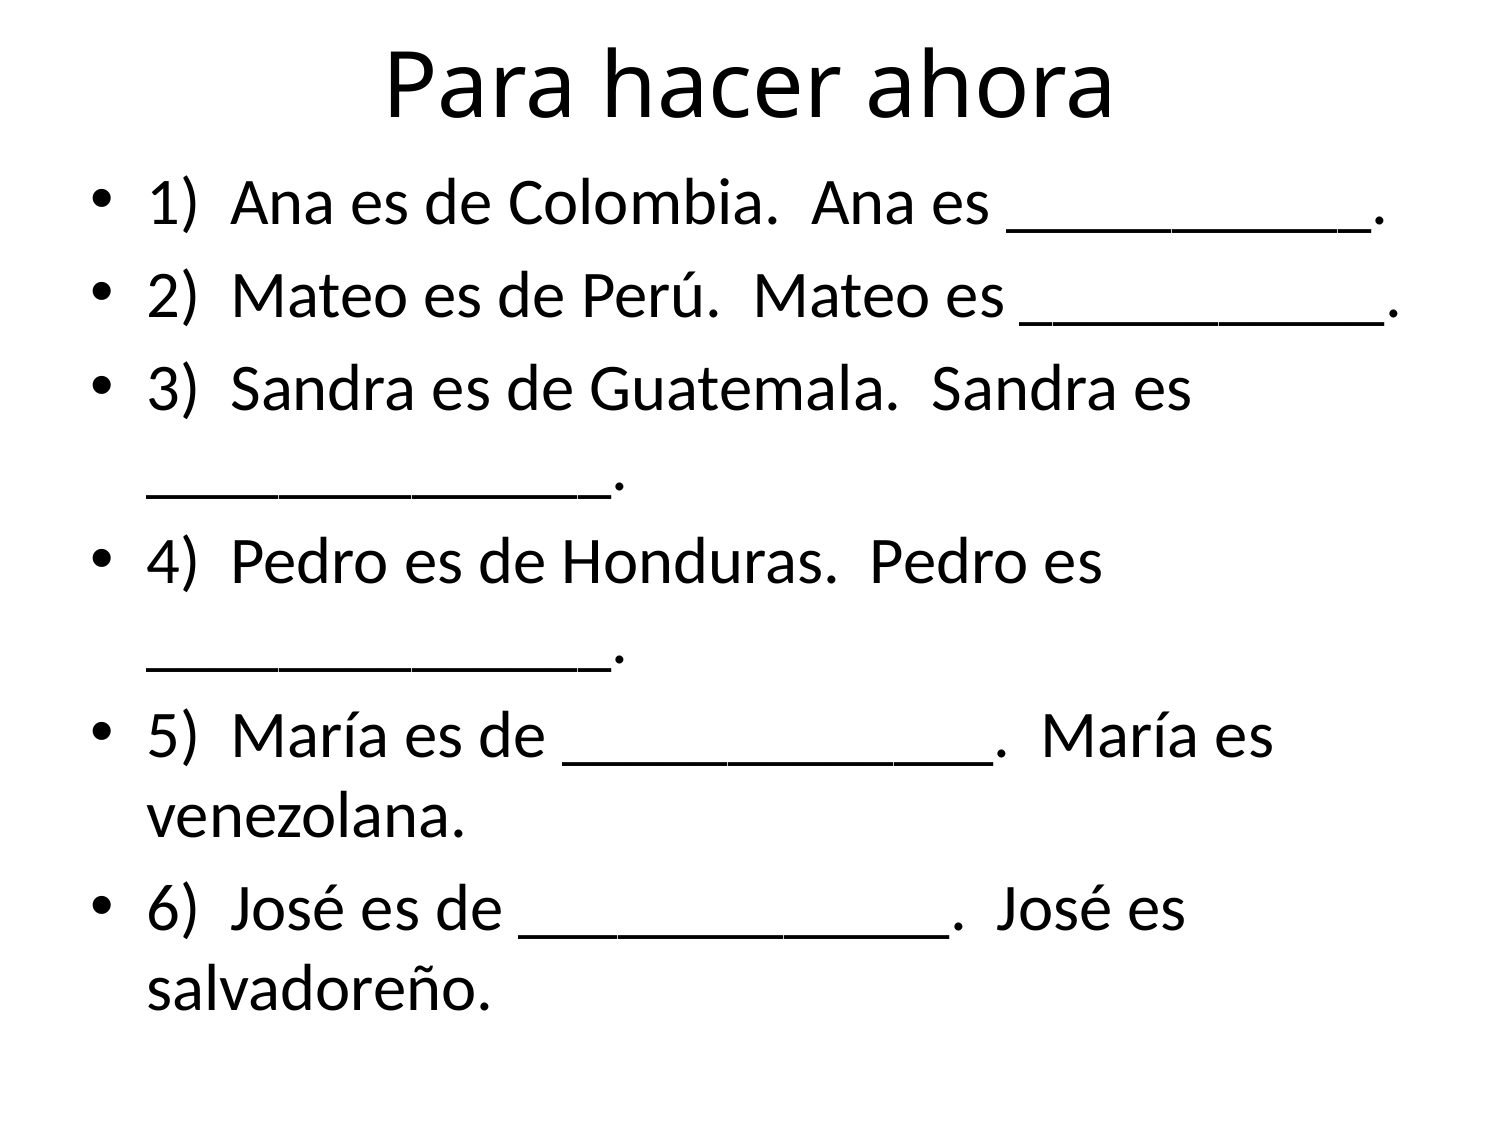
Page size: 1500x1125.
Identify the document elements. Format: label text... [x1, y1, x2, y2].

title Para hacer ahora [75, 0, 1425, 149]
list 1) Ana es de Colombia. Ana es ___________. 2) Mateo es de Perú. Mateo es ___________. 3) Sandra es de Guatemala. Sandra es ______________. 4) Pedro es de Honduras. Pedro es ______________. 5) María es de _____________. María es venezolana. 6) José es de _____________. José es salvadoreño. [75, 149, 1425, 1125]
